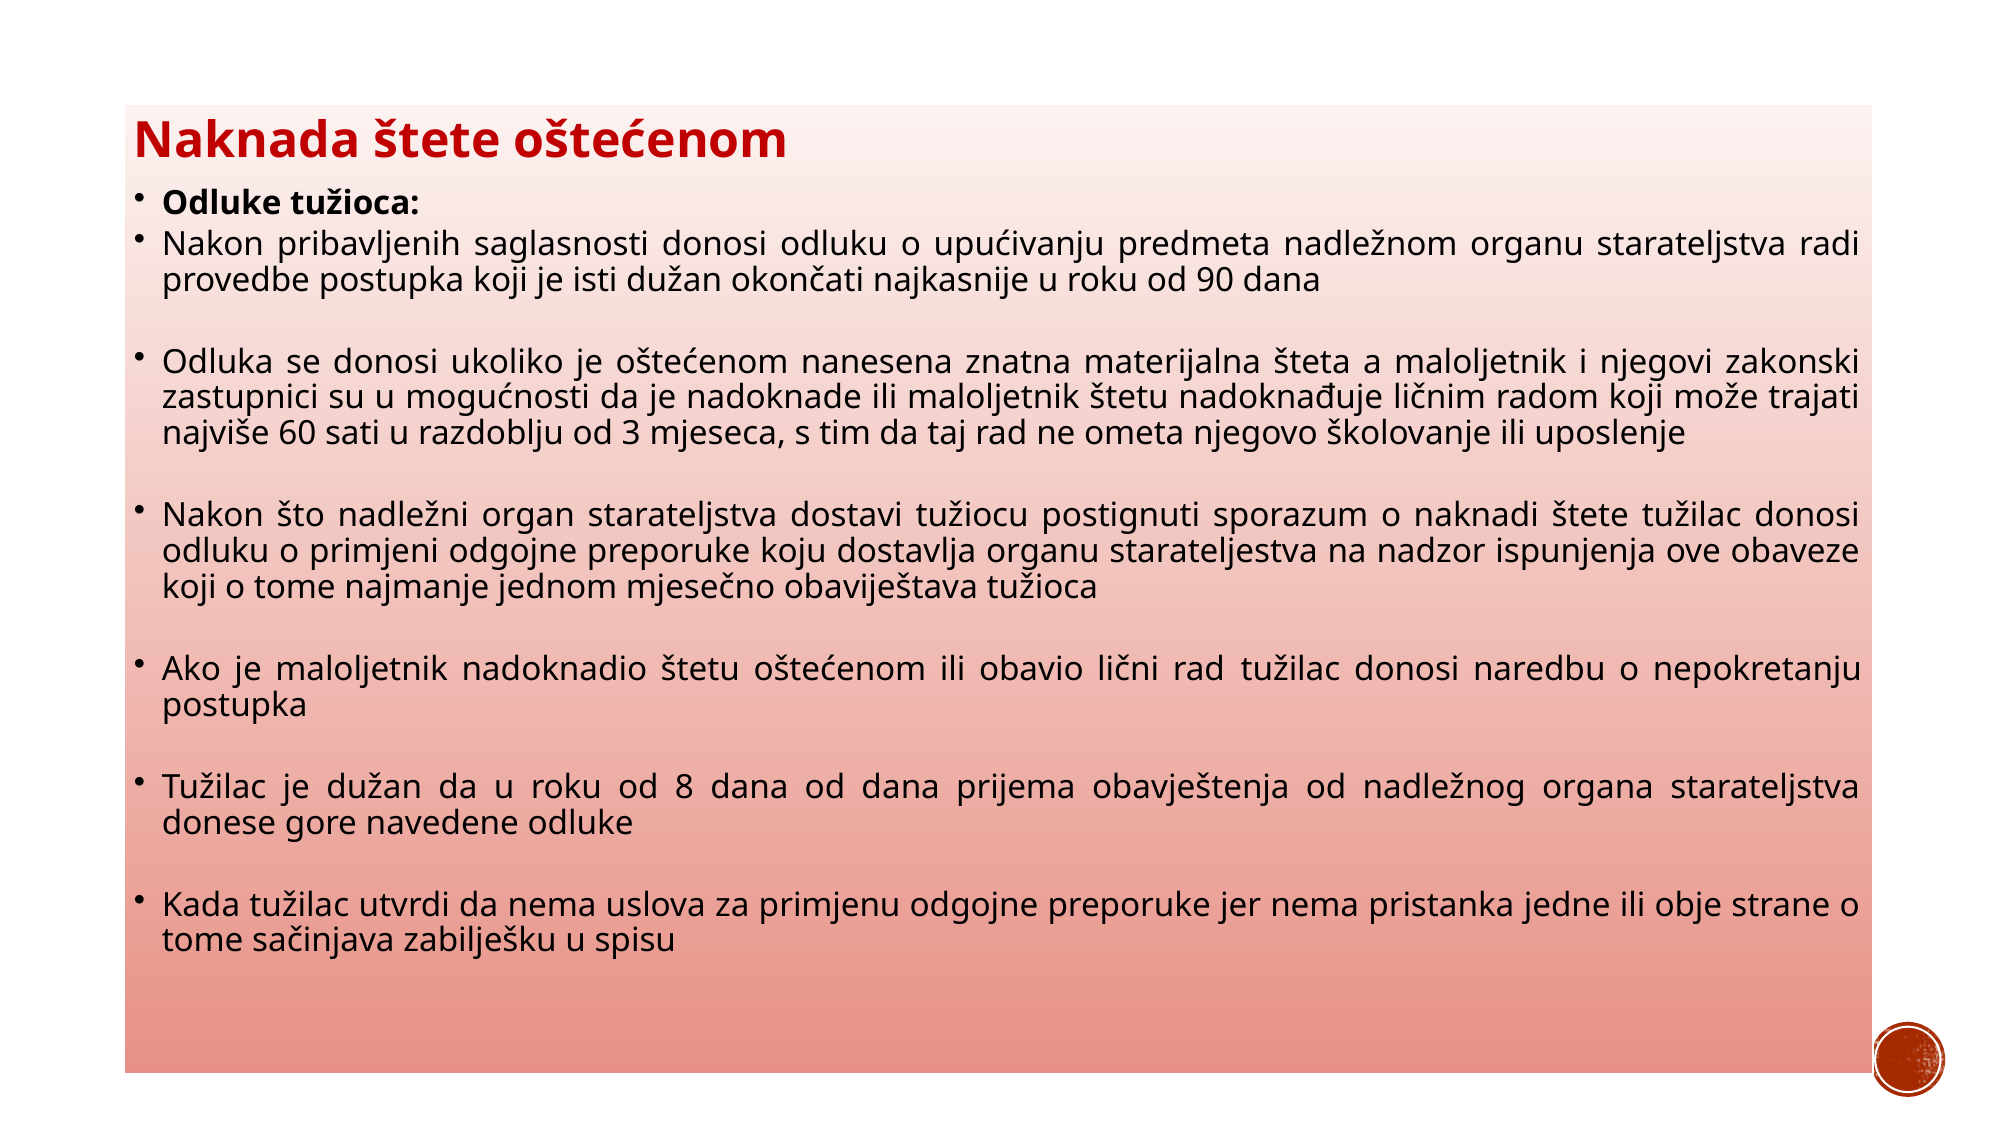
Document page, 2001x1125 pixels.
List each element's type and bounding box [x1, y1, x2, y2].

text_box [128, 108, 1870, 1072]
